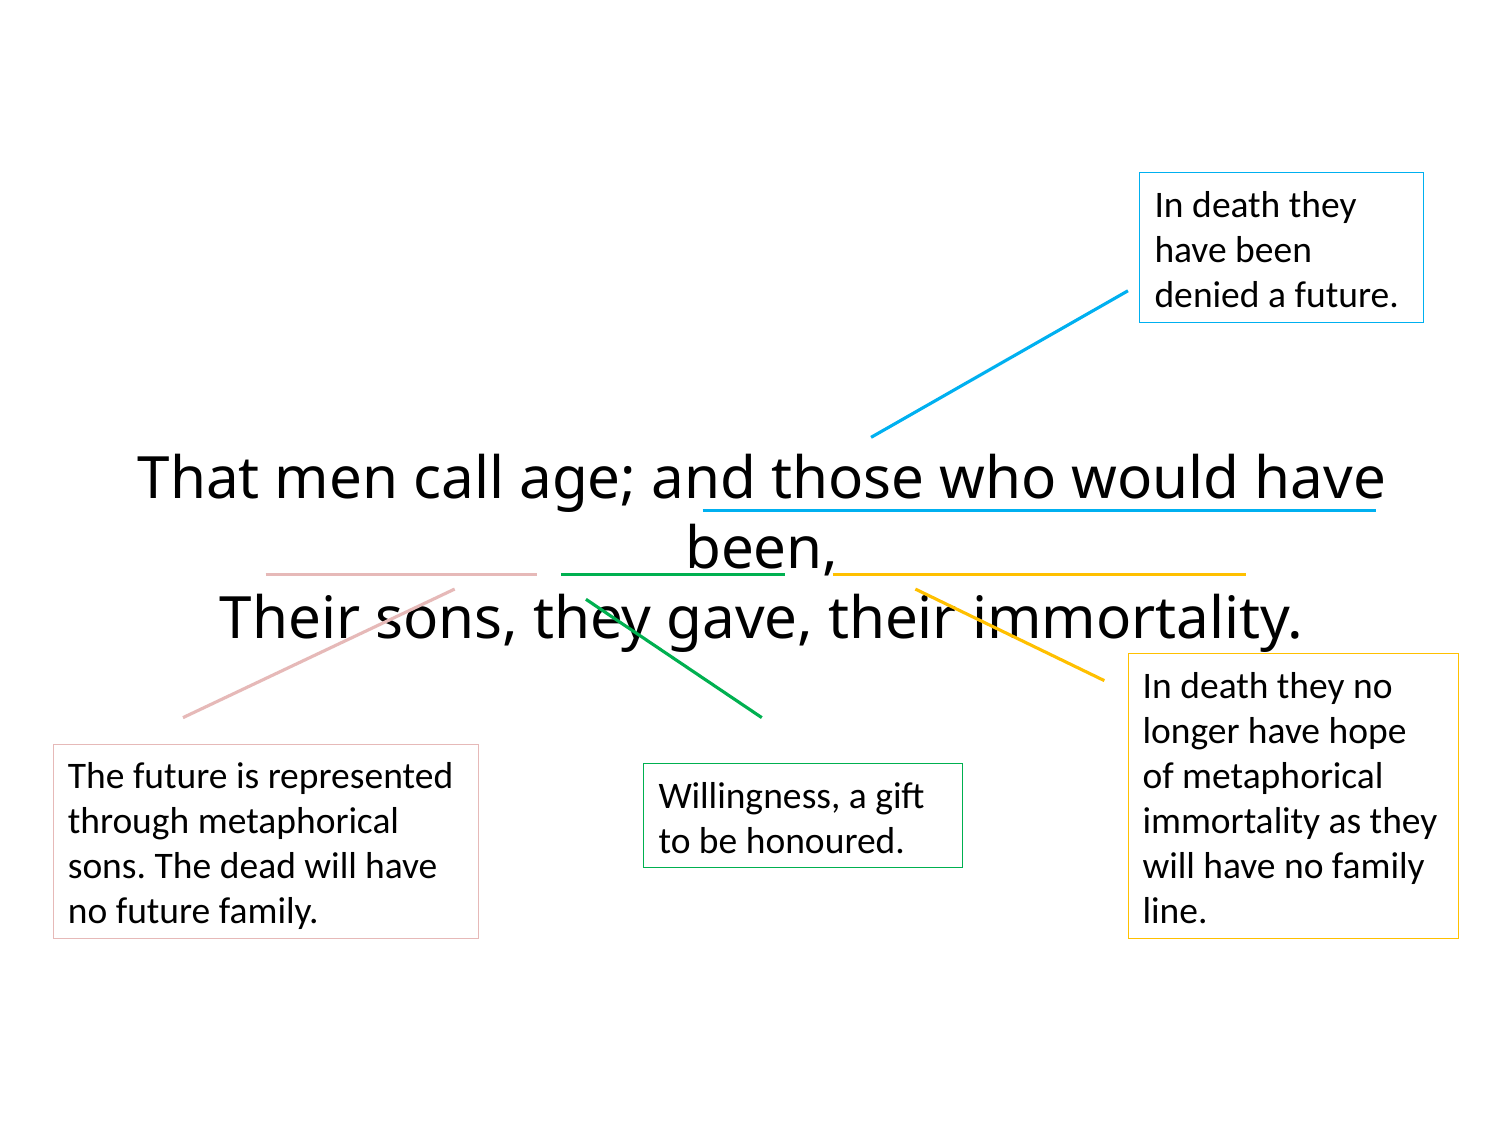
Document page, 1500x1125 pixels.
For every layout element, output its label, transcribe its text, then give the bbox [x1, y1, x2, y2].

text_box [182, 588, 455, 718]
text_box In death they no longer have hope of metaphorical immortality as they will have no family line. [1128, 653, 1459, 939]
text_box In death they have been denied a future. [1139, 172, 1424, 323]
text_box Willingness, a gift to be honoured. [643, 763, 963, 868]
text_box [585, 598, 763, 718]
text_box That men call age; and those who would have been, Their sons, they gave, their immortality. [112, 432, 1412, 658]
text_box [870, 290, 1129, 438]
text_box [915, 588, 1105, 681]
text_box The future is represented through metaphorical sons. The dead will have no future family. [53, 744, 479, 939]
